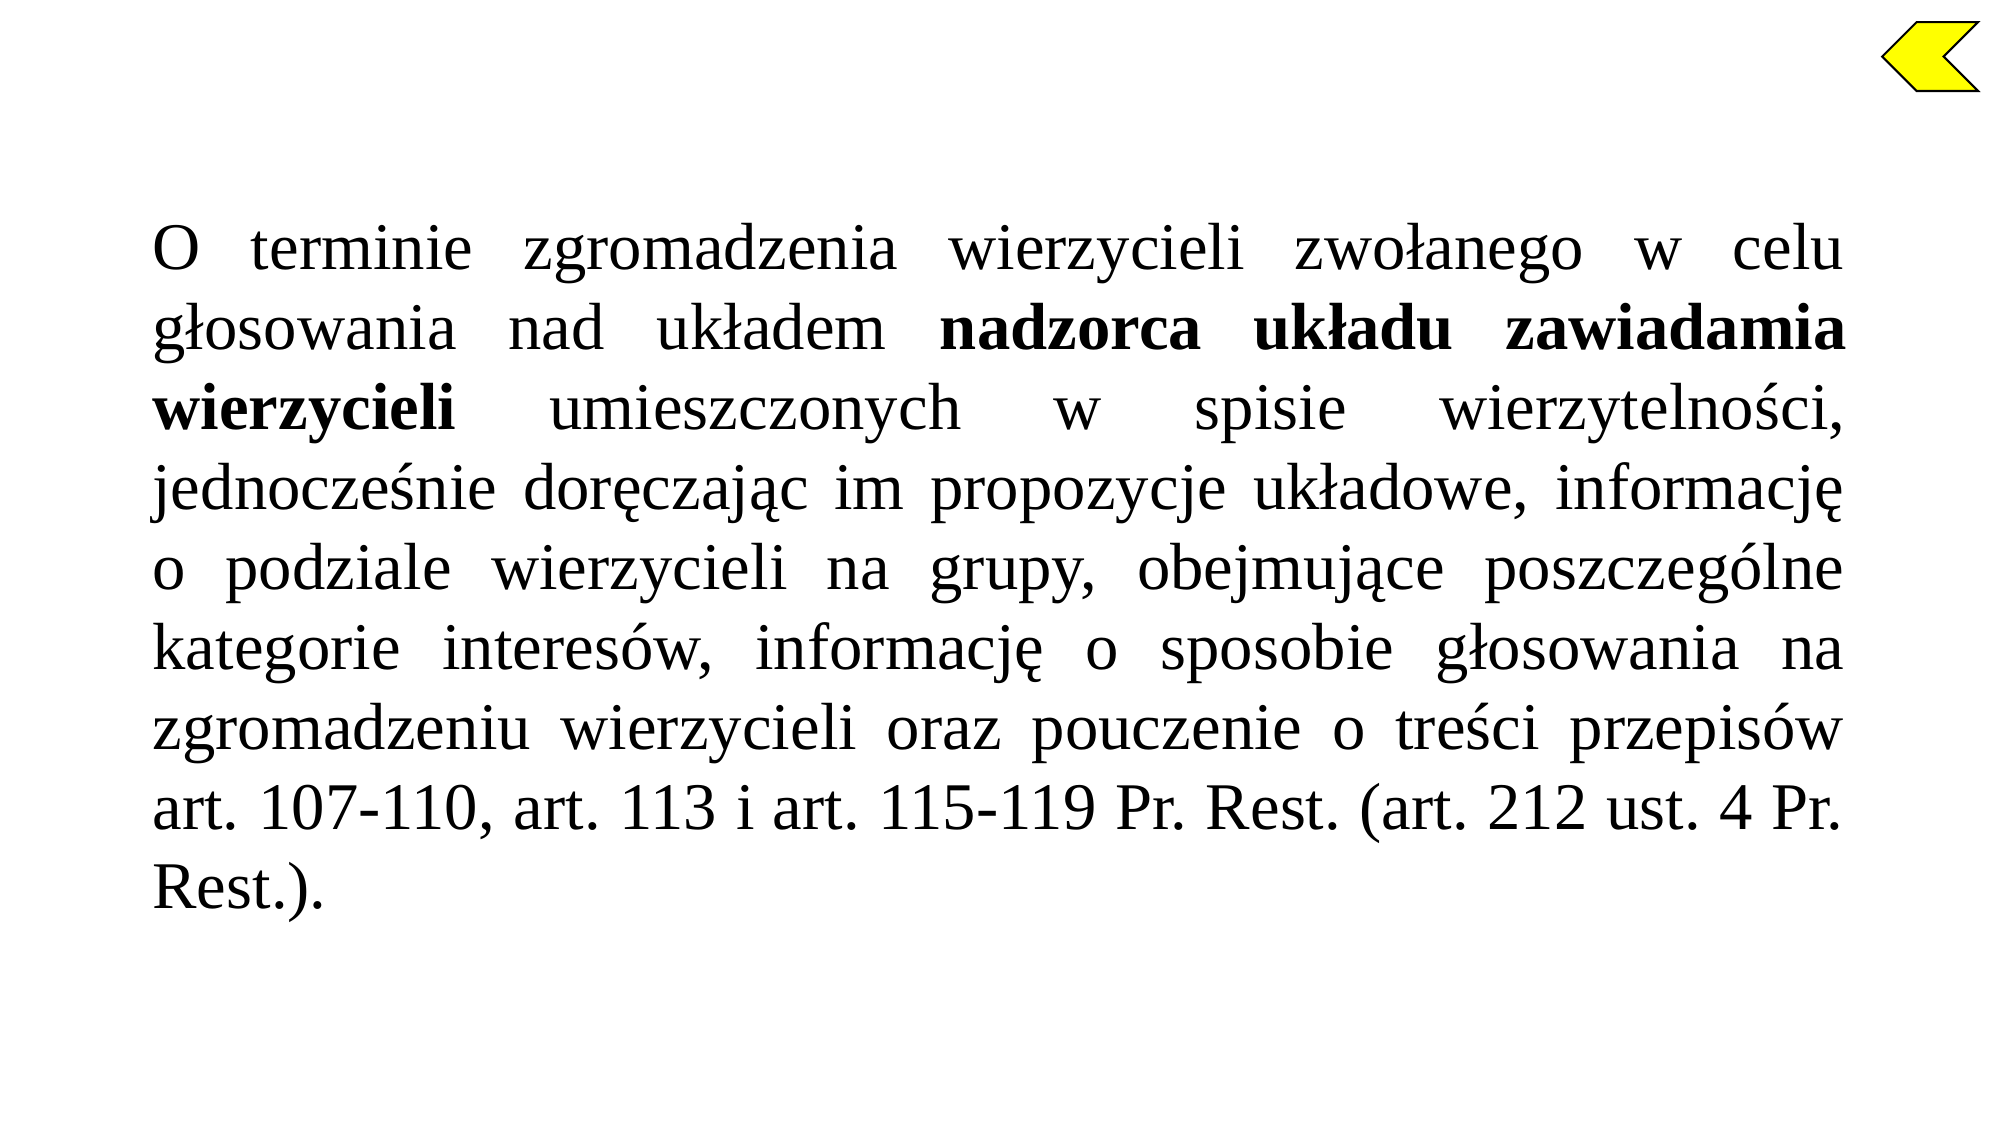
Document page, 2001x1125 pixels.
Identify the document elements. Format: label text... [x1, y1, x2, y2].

text_box [1880, 21, 1981, 93]
list O terminie zgromadzenia wierzycieli zwołanego w celu głosowania nad układem nadzorca układu zawiadamia wierzycieli umieszczonych w spisie wierzytelności, jednocześnie doręczając im propozycje układowe, informację o podziale wierzycieli na grupy, obejmujące poszczególne kategorie interesów, informację o sposobie głosowania na zgromadzeniu wierzycieli oraz pouczenie o treści przepisów art. 107-110, art. 113 i art. 115-119 Pr. Rest. (art. 212 ust. 4 Pr. Rest.). [137, 109, 1863, 1015]
